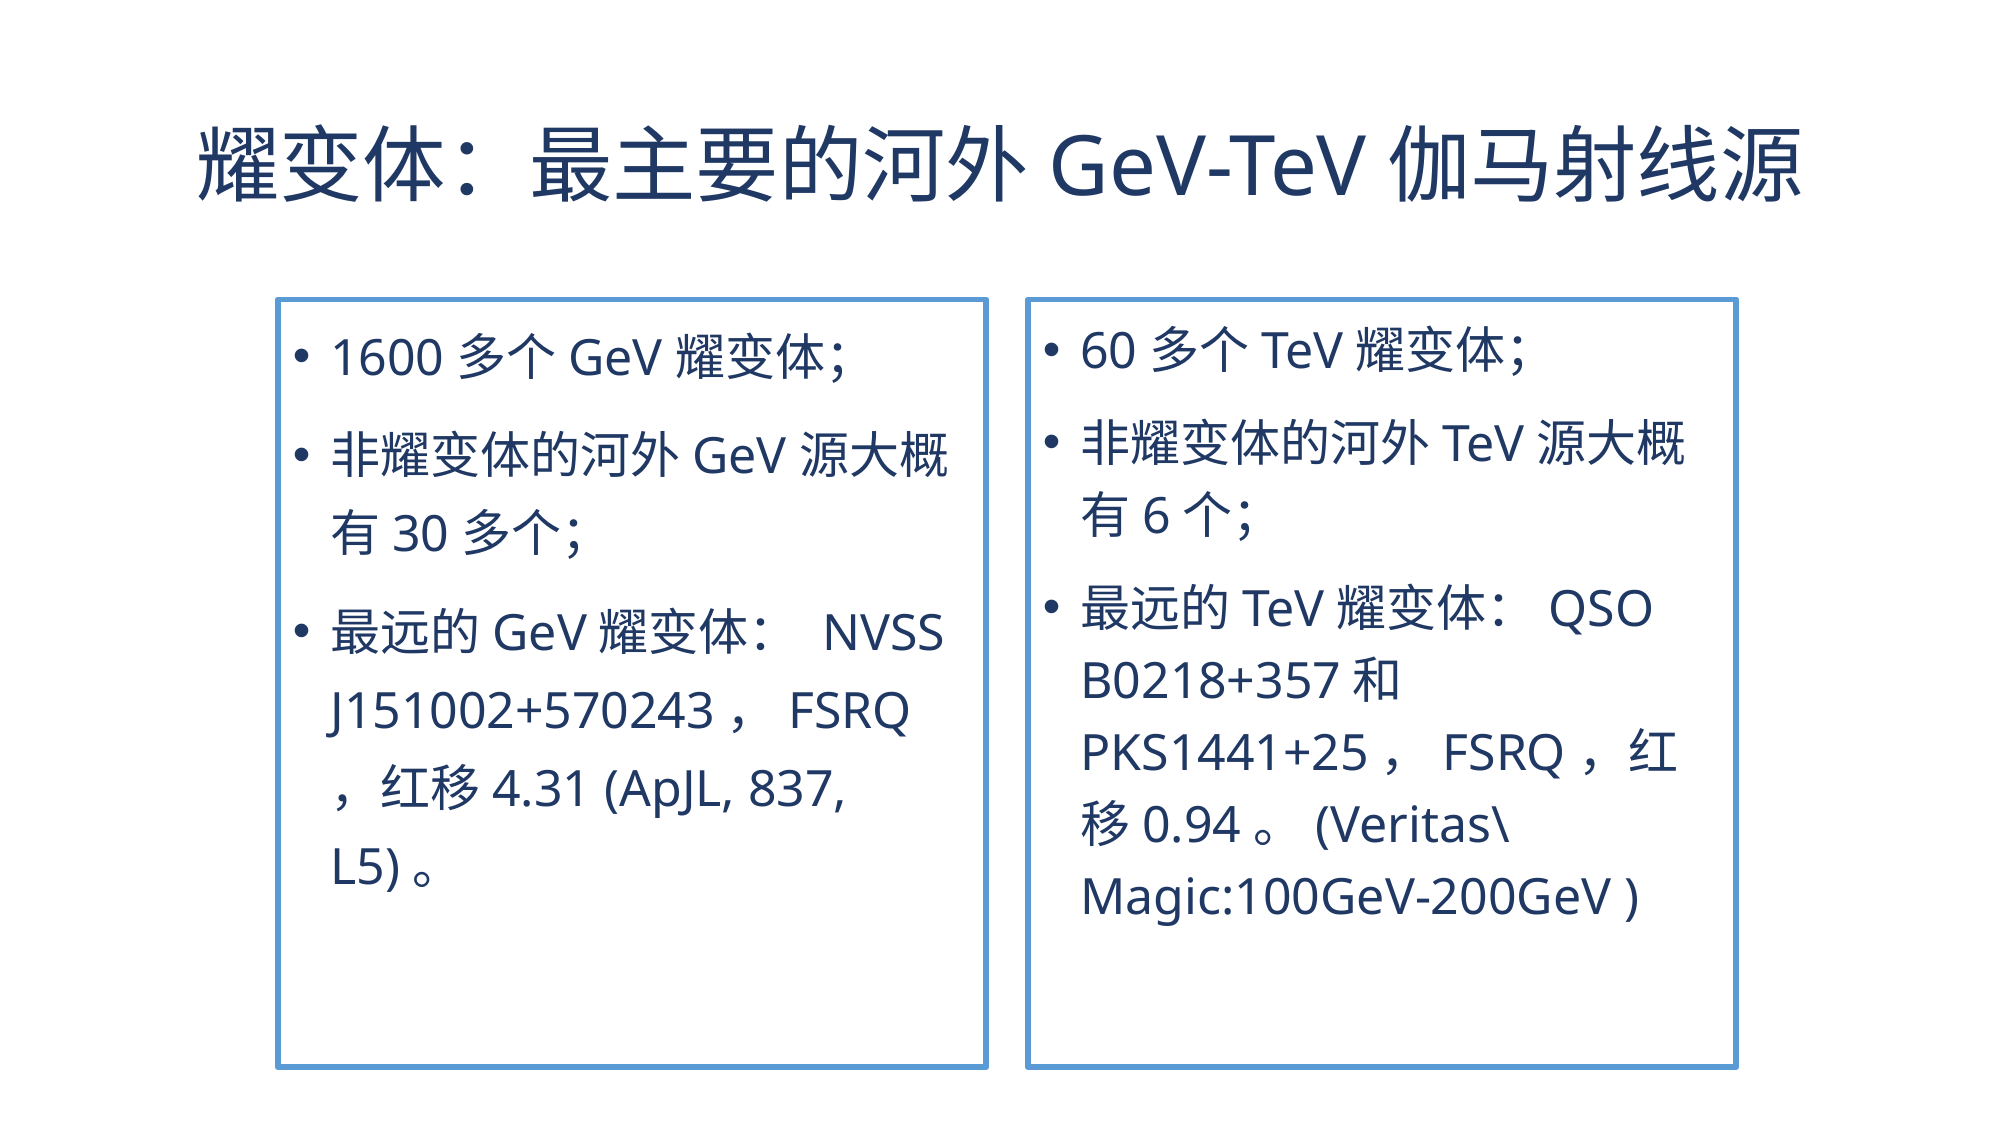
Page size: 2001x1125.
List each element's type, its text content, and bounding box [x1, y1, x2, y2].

text_box 60多个TeV耀变体； 非耀变体的河外TeV源大概有6个； 最远的TeV耀变体：QSO B0218+357和PKS1441+25，FSRQ，红移0.94。(Veritas\Magic:100GeV-200GeV ) [1027, 299, 1737, 1068]
list 1600多个GeV耀变体； 非耀变体的河外GeV源大概有30多个； 最远的GeV耀变体： NVSS J151002+570243，FSRQ，红移4.31 (ApJL, 837, L5)。 [277, 299, 987, 1068]
title 耀变体：最主要的河外GeV-TeV伽马射线源 [137, 59, 1863, 278]
